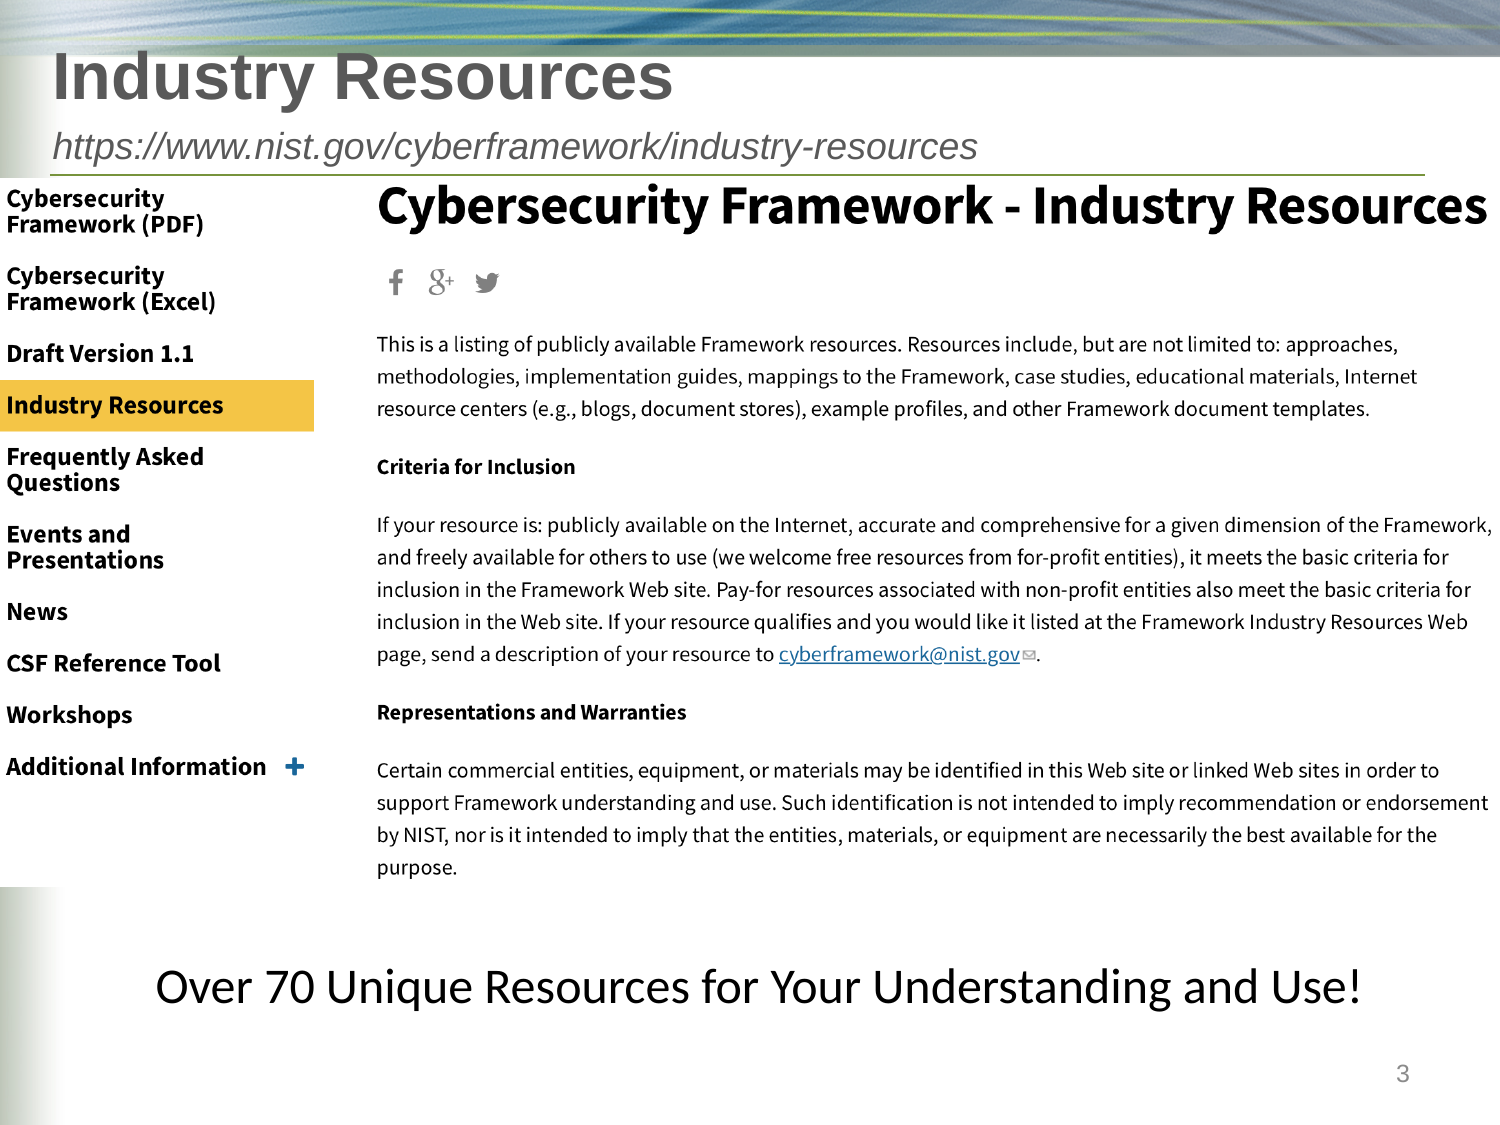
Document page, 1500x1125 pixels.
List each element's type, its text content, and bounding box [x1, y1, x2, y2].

slide_number 3 [1074, 1042, 1425, 1103]
title Industry Resources https://www.nist.gov/cyberframework/industry-resources [37, 50, 1425, 175]
picture [0, 0, 1500, 1125]
text_box Over 70 Unique Resources for Your Understanding and Use! [140, 945, 1379, 1021]
